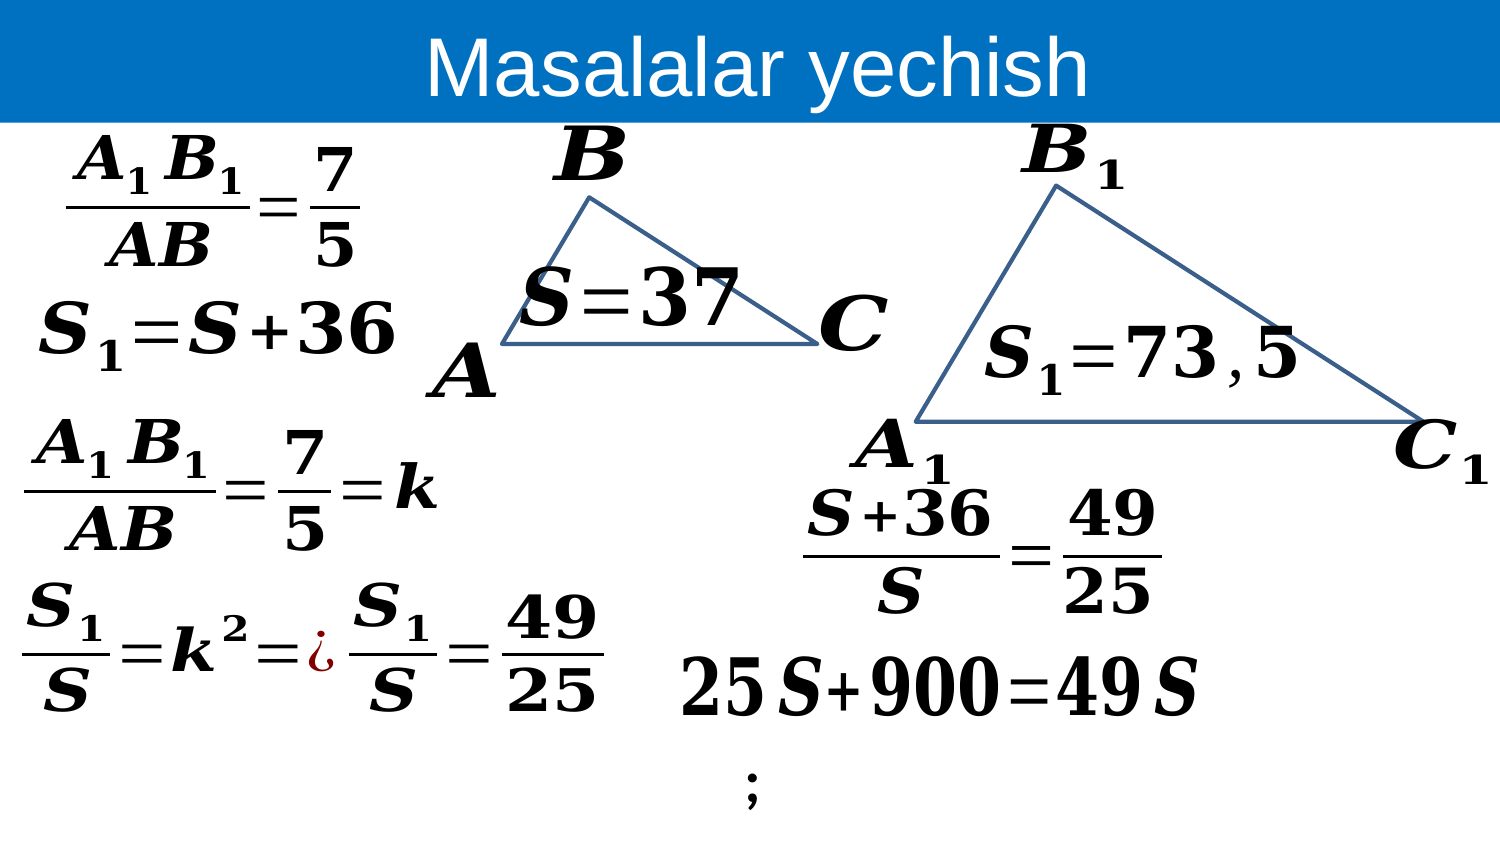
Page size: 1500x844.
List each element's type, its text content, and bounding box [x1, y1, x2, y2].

text_box [500, 195, 820, 347]
text_box Masalalar yechish [56, 8, 1460, 113]
text_box [0, 0, 1500, 123]
text_box [913, 183, 1425, 424]
